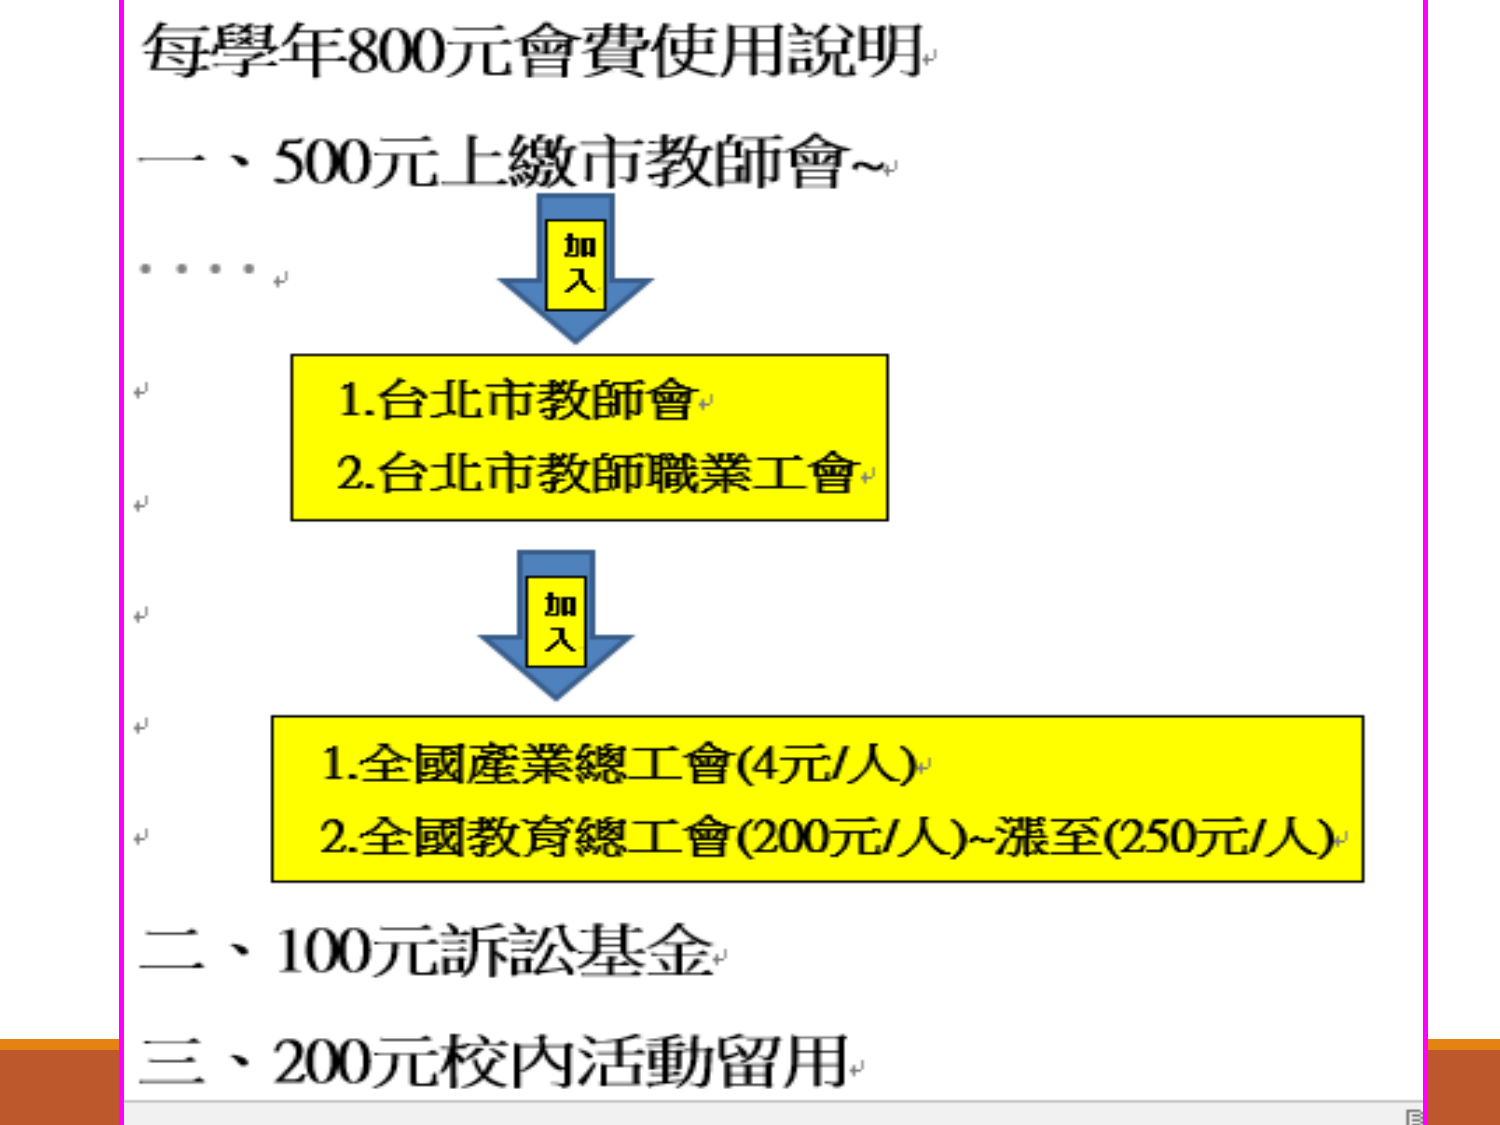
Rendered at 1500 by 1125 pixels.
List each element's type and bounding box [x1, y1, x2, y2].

picture [123, 0, 1424, 1125]
